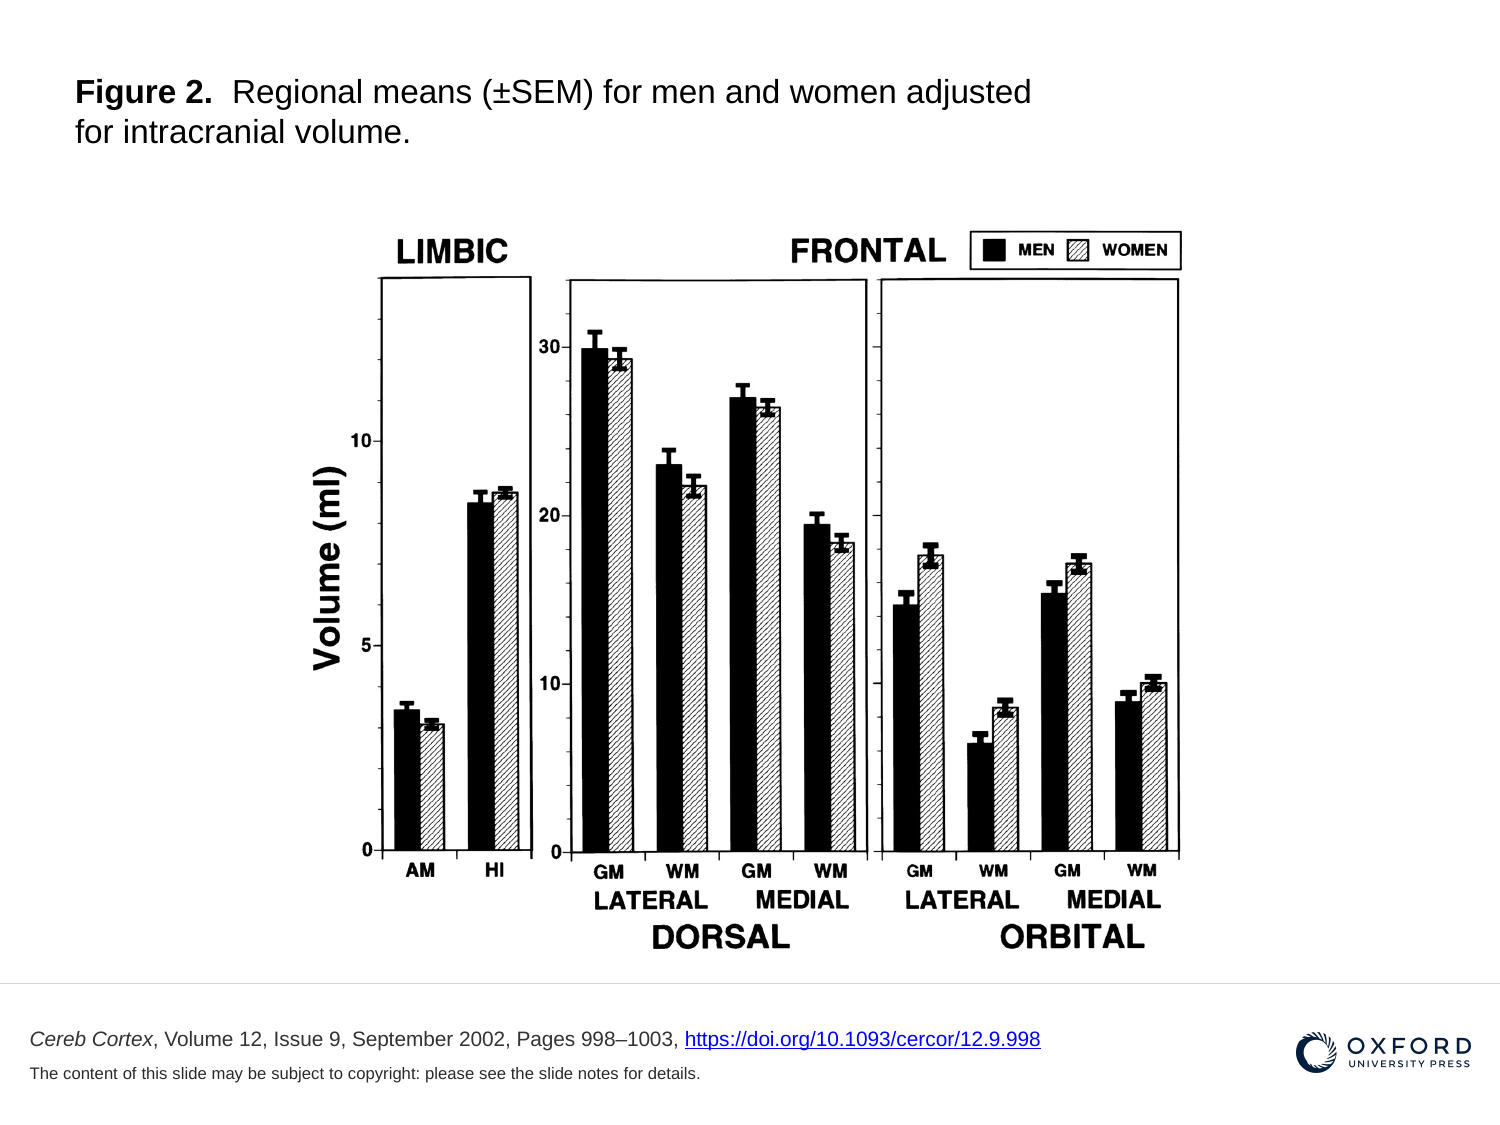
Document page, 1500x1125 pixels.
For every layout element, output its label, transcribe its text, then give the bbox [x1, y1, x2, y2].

picture [1296, 1032, 1471, 1073]
title Figure 2. Regional means (±SEM) for men and women adjusted for intracranial volume. [75, 69, 1078, 171]
footer Cereb Cortex, Volume 12, Issue 9, September 2002, Pages 998–1003, https://doi.org/10.1093/cercor/12.9.998 The content of this slide may be subject to copyright: please see the slide notes for details. [0, 983, 1260, 1125]
picture [310, 224, 1190, 957]
